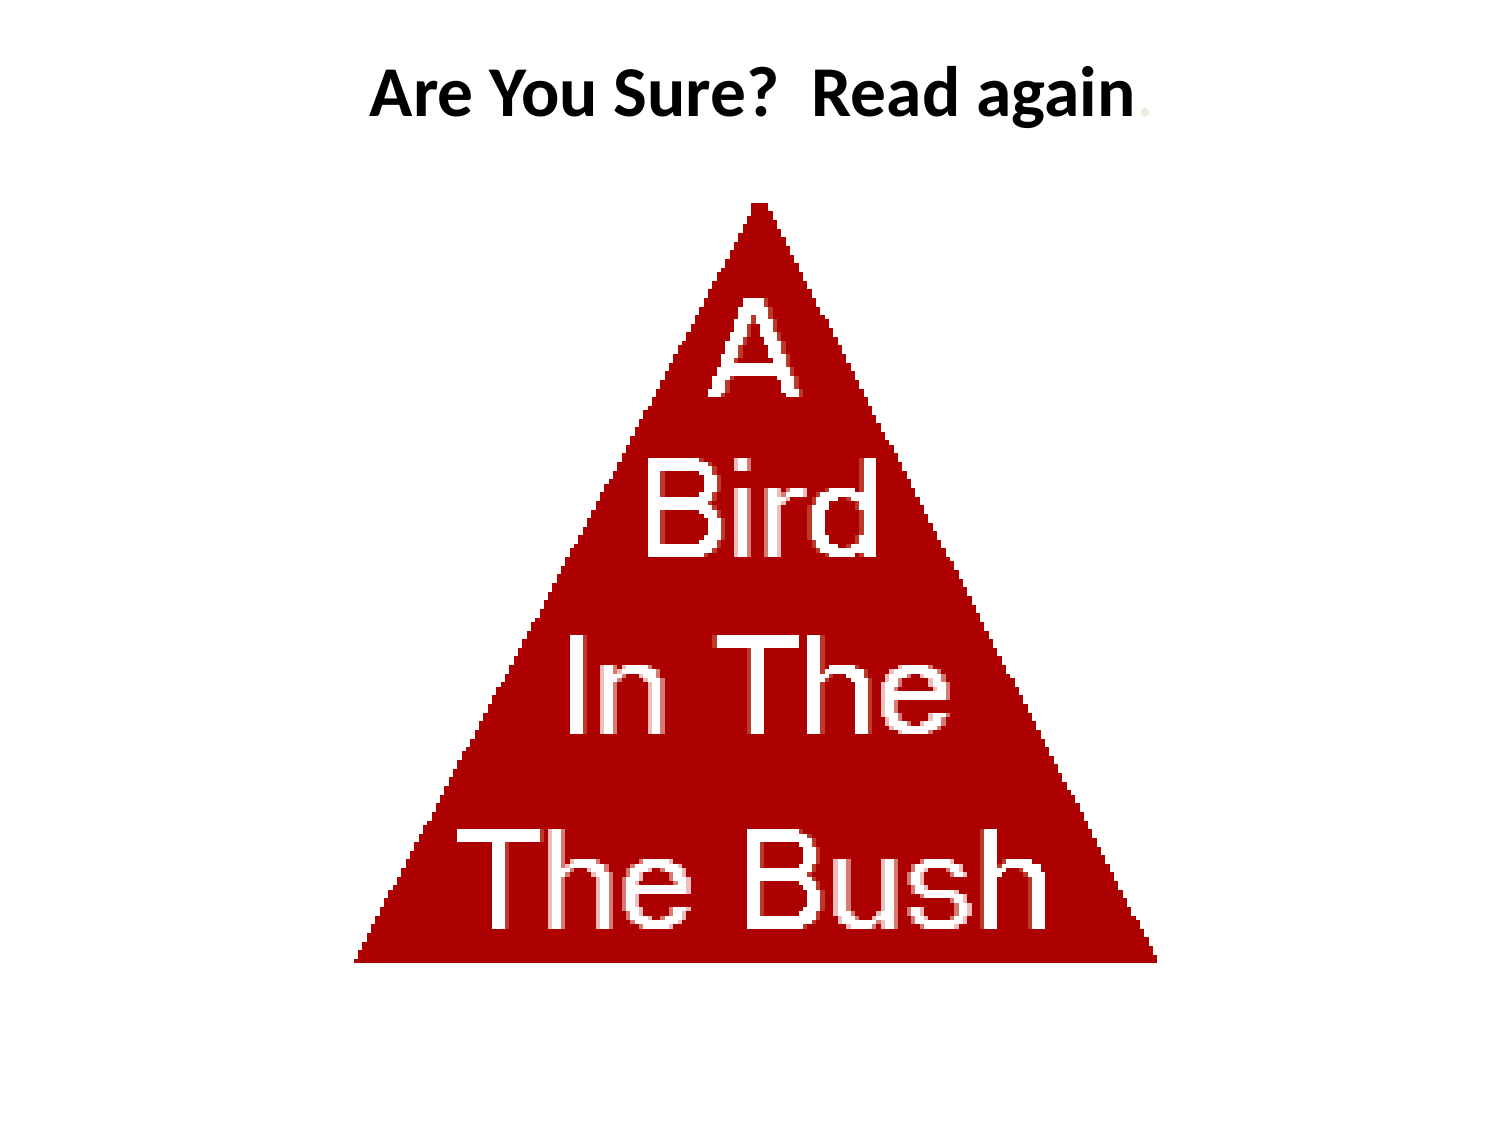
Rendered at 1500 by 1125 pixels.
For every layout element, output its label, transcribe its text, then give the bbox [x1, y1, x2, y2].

title Are You Sure? Read again. [125, 37, 1400, 225]
picture [324, 199, 1188, 1063]
